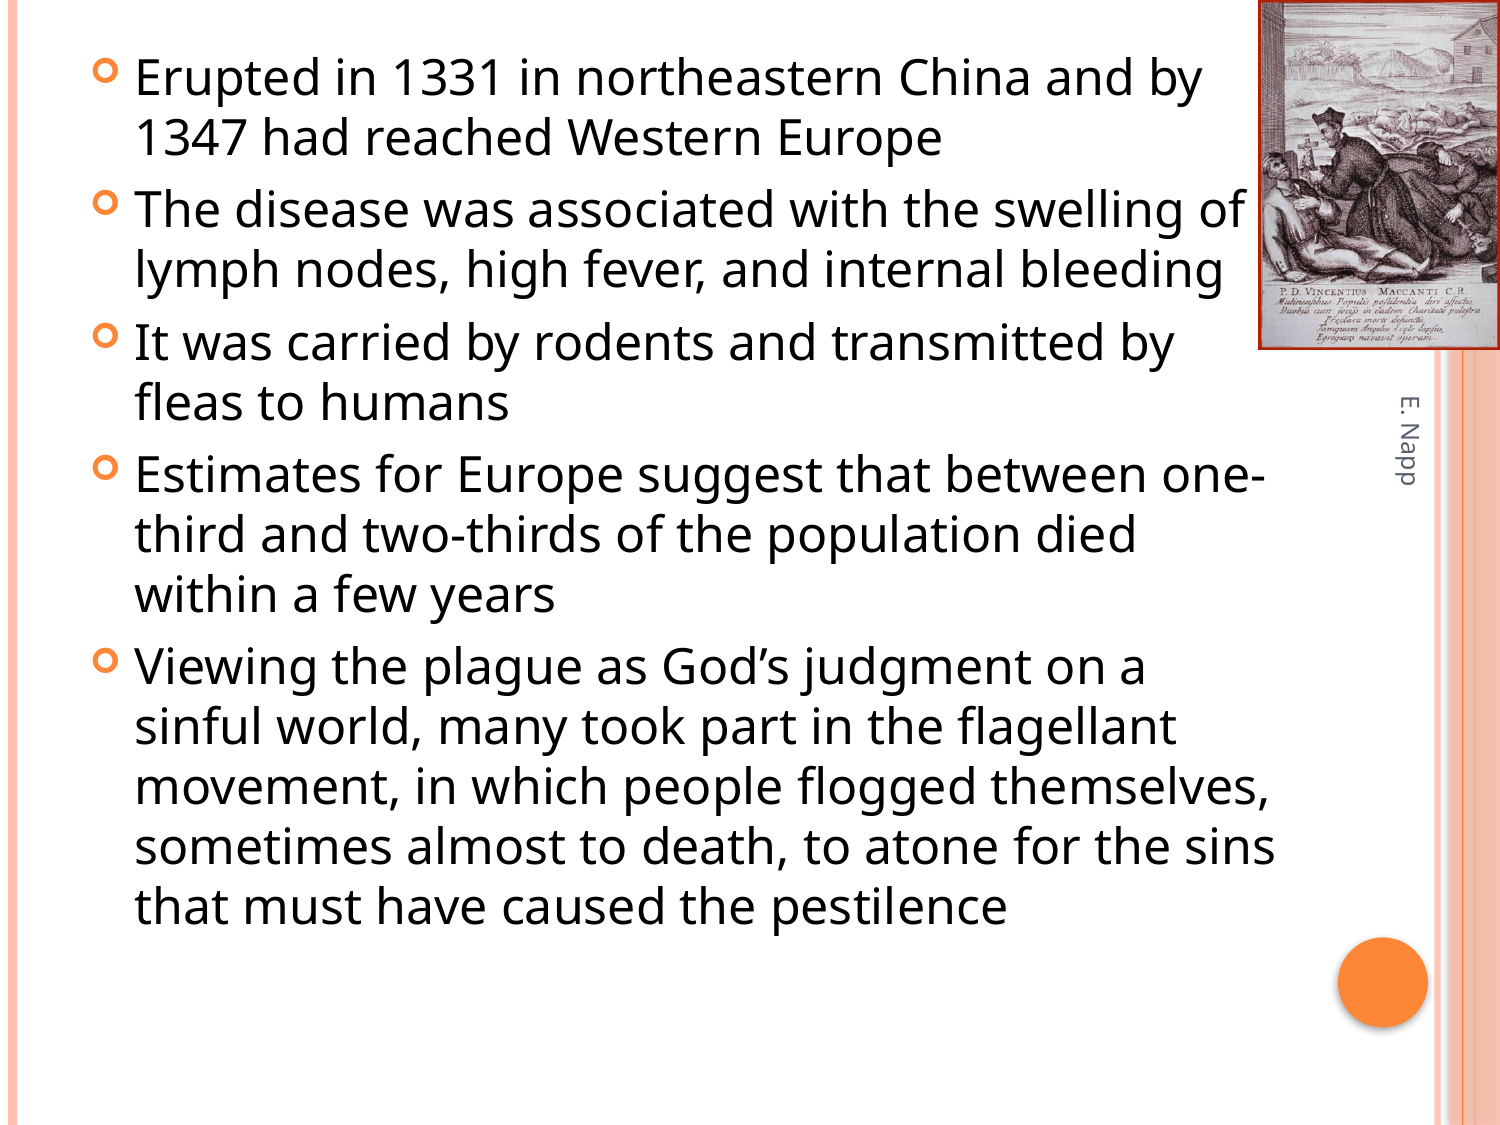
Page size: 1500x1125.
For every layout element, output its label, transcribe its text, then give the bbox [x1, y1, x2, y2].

picture [1257, 0, 1500, 351]
footer E. Napp [1379, 380, 1440, 906]
list Erupted in 1331 in northeastern China and by 1347 had reached Western Europe The disease was associated with the swelling of lymph nodes, high fever, and internal bleeding It was carried by rodents and transmitted by fleas to humans Estimates for Europe suggest that between one-third and two-thirds of the population died within a few years Viewing the plague as God’s judgment on a sinful world, many took part in the flagellant movement, in which people flogged themselves, sometimes almost to death, to atone for the sins that must have caused the pestilence [75, 37, 1300, 1062]
